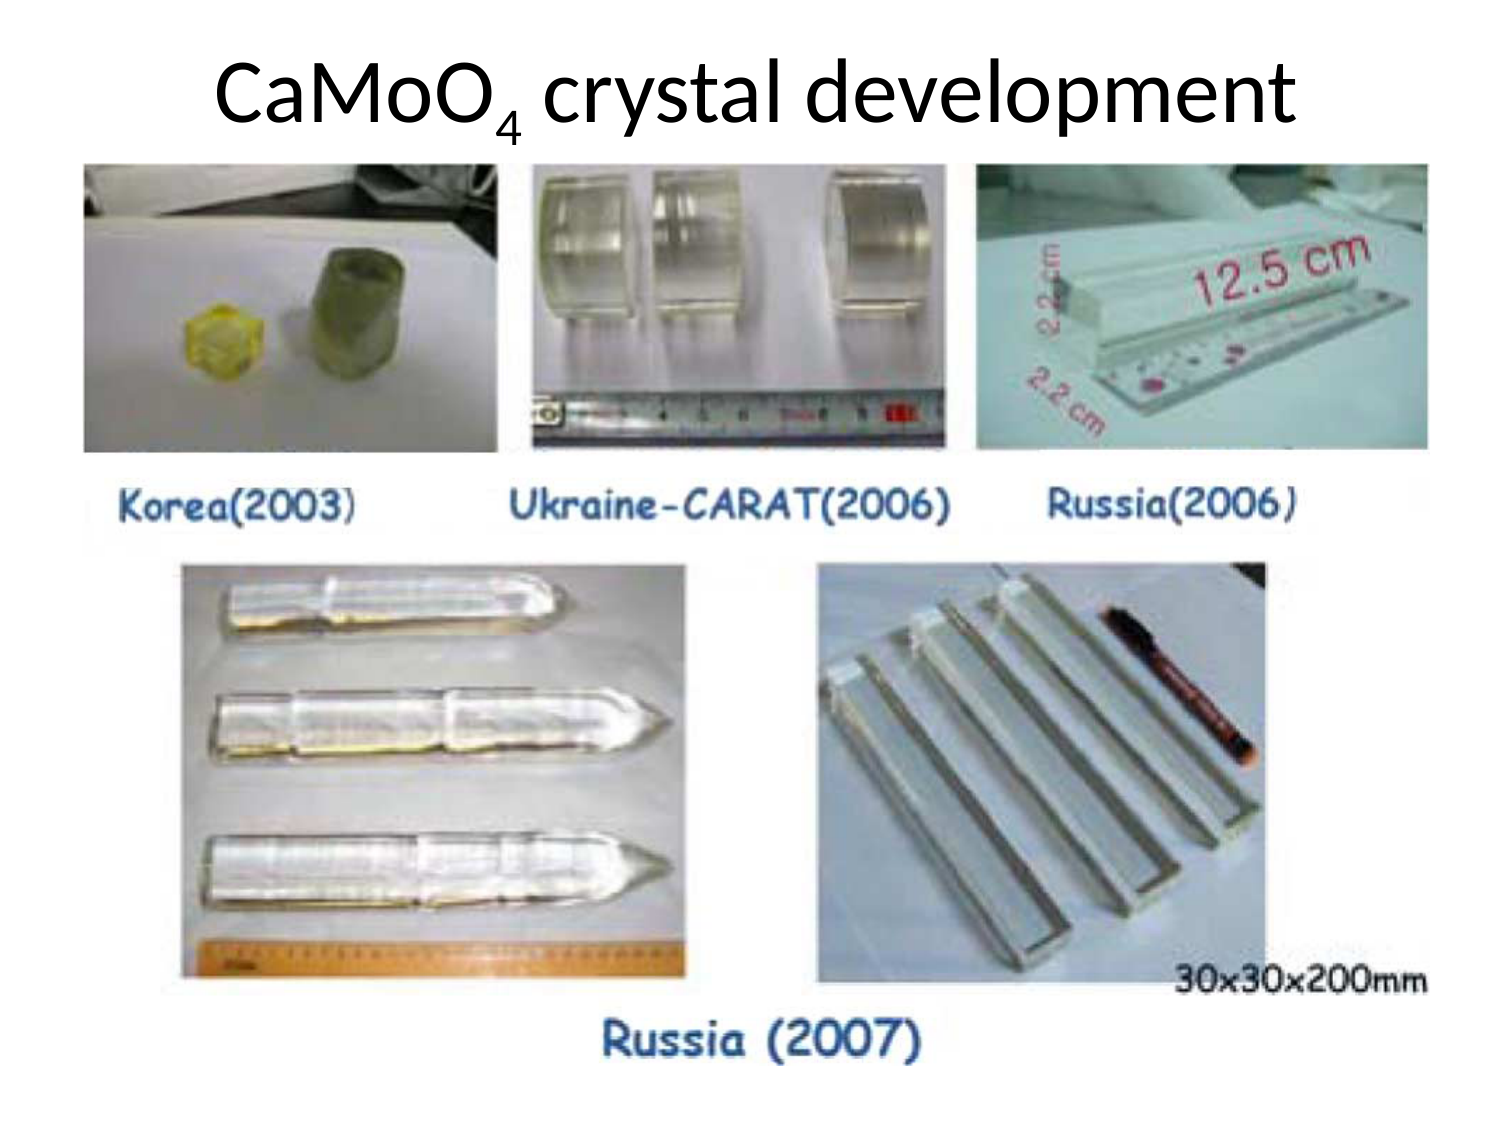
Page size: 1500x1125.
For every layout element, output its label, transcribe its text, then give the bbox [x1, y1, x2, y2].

picture [81, 163, 1430, 1066]
title CaMoO4 crystal development [82, 0, 1432, 165]
